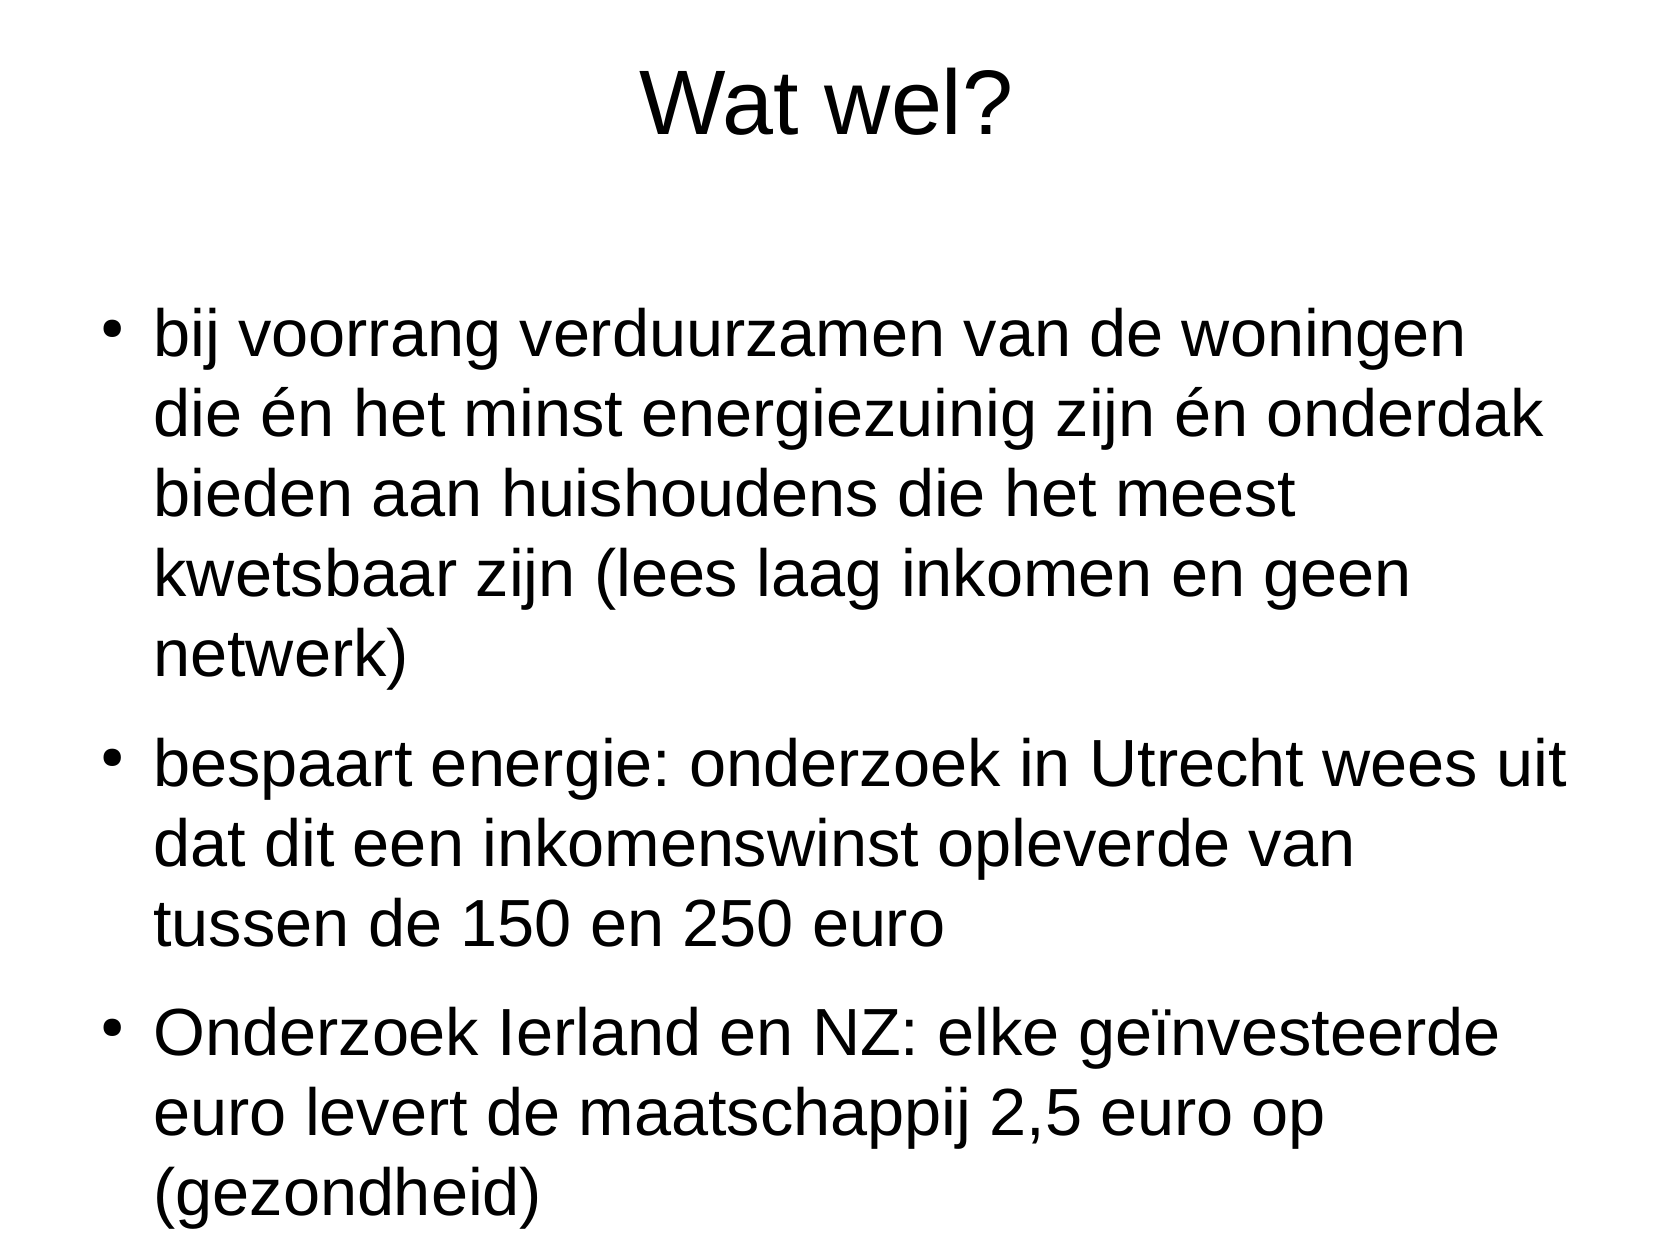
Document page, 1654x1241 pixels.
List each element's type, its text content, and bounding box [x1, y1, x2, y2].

title Wat wel? [82, 49, 1571, 257]
list bij voorrang verduurzamen van de woningen die én het minst energiezuinig zijn én onderdak bieden aan huishoudens die het meest kwetsbaar zijn (lees laag inkomen en geen netwerk) bespaart energie: onderzoek in Utrecht wees uit dat dit een inkomenswinst opleverde van tussen de 150 en 250 euro Onderzoek Ierland en NZ: elke geïnvesteerde euro levert de maatschappij 2,5 euro op (gezondheid) [82, 290, 1571, 1166]
